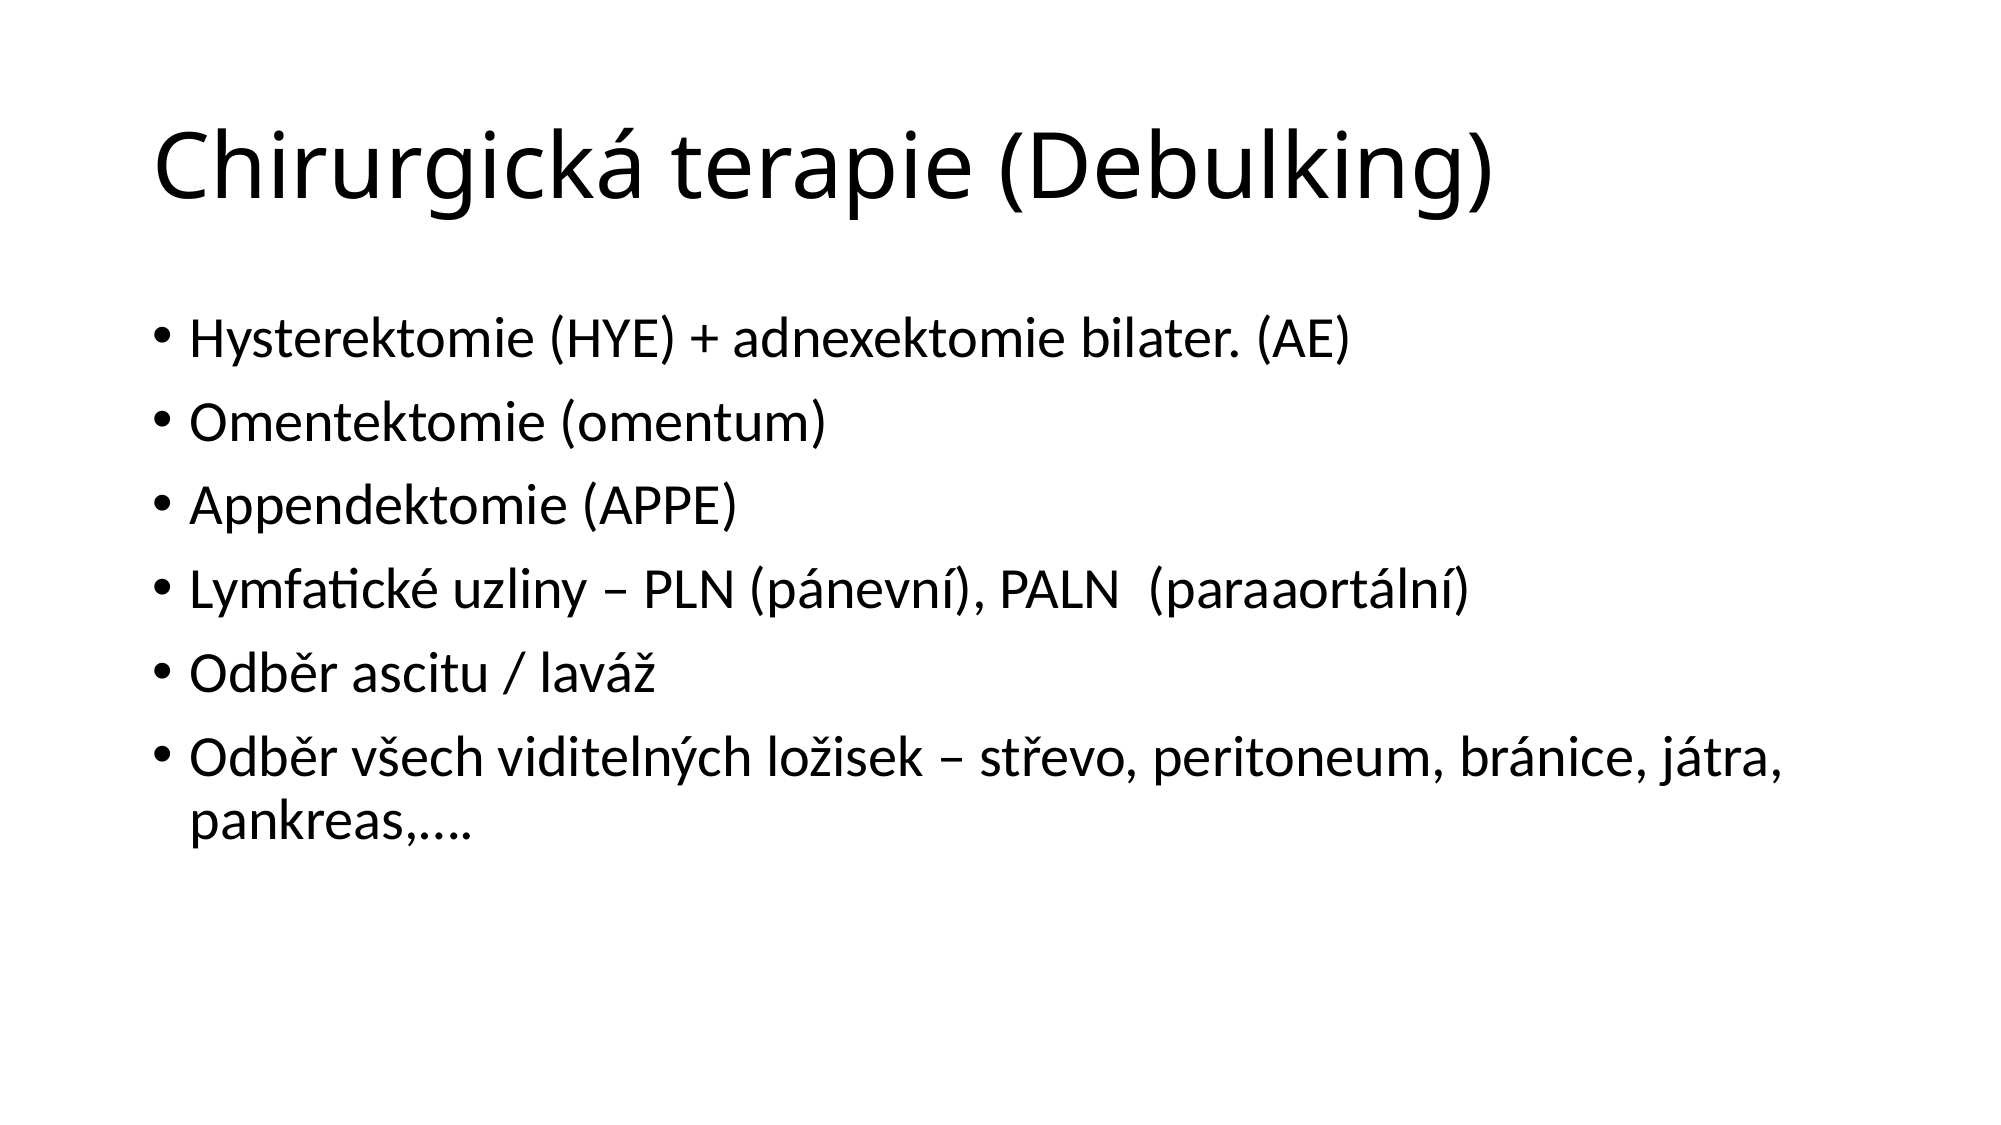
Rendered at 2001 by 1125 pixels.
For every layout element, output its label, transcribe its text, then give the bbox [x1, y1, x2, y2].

title Chirurgická terapie (Debulking) [137, 59, 1863, 278]
list Hysterektomie (HYE) + adnexektomie bilater. (AE) Omentektomie (omentum) Appendektomie (APPE) Lymfatické uzliny – PLN (pánevní), PALN (paraaortální) Odběr ascitu / laváž Odběr všech viditelných ložisek – střevo, peritoneum, bránice, játra, pankreas,…. [137, 299, 1863, 1014]
